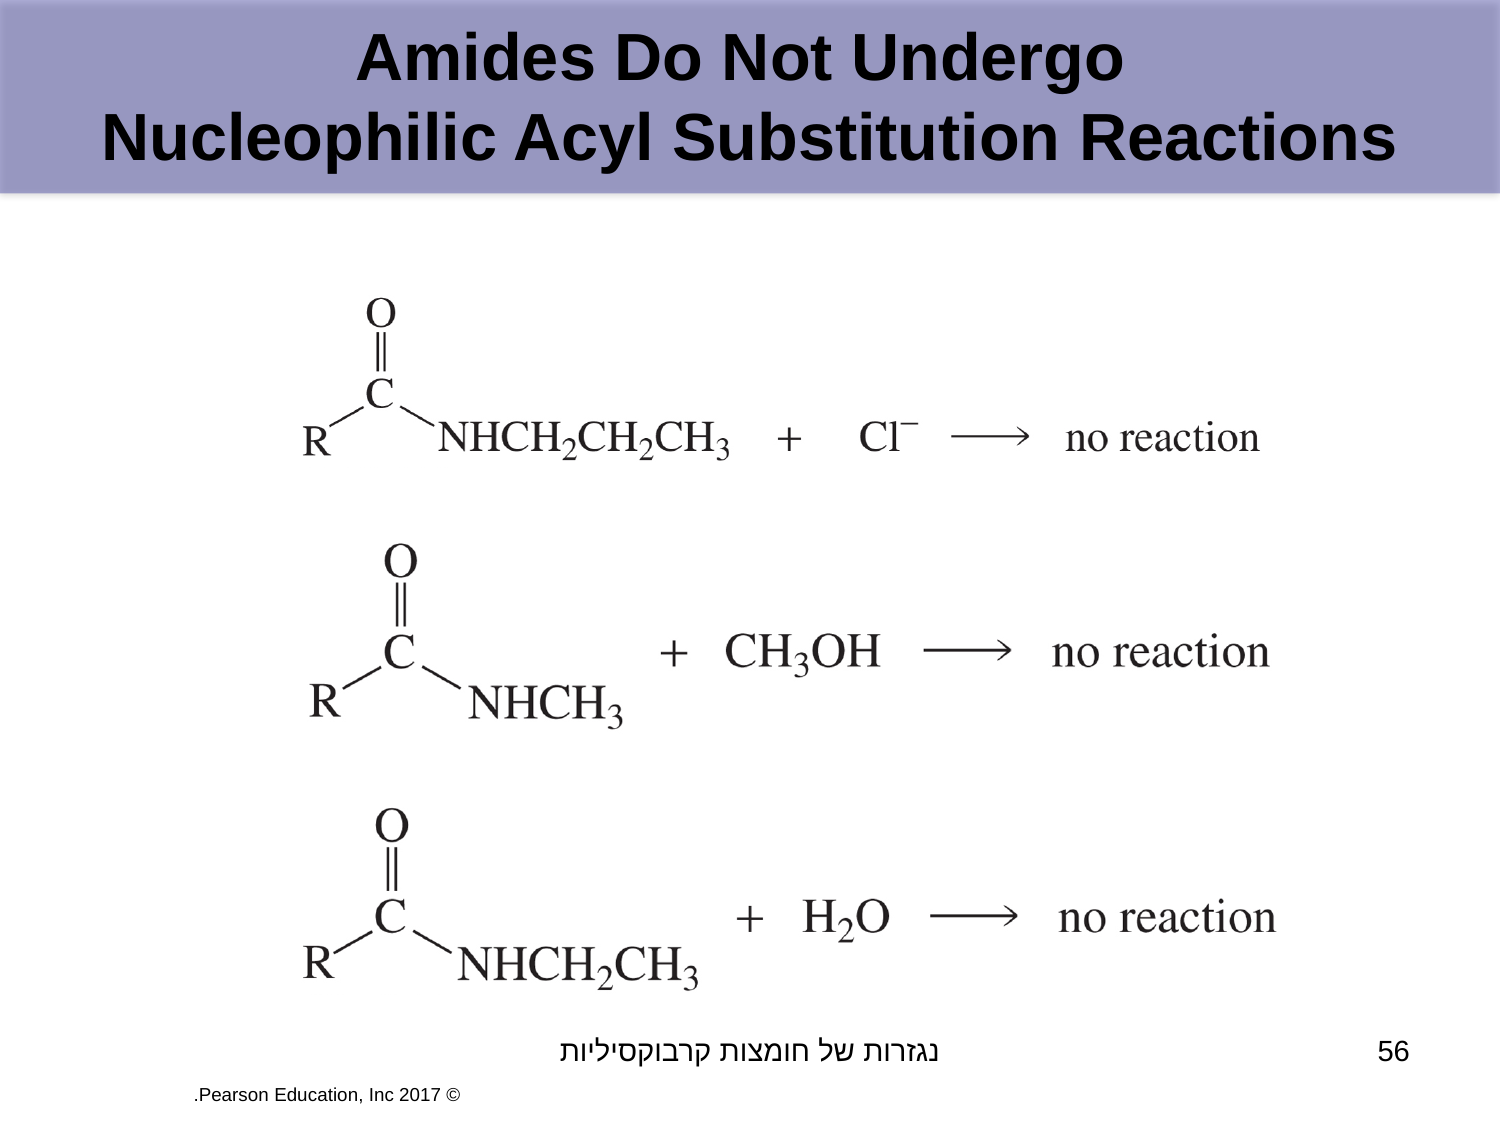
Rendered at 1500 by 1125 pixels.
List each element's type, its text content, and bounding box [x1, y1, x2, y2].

text_box Amides Do Not Undergo Nucleophilic Acyl Substitution Reactions [0, 6, 1500, 181]
picture [294, 289, 1267, 468]
footer נגזרות של חומצות קרבוקסיליות [512, 1024, 988, 1103]
slide_number 56 [1074, 1024, 1426, 1103]
picture [294, 535, 1284, 995]
